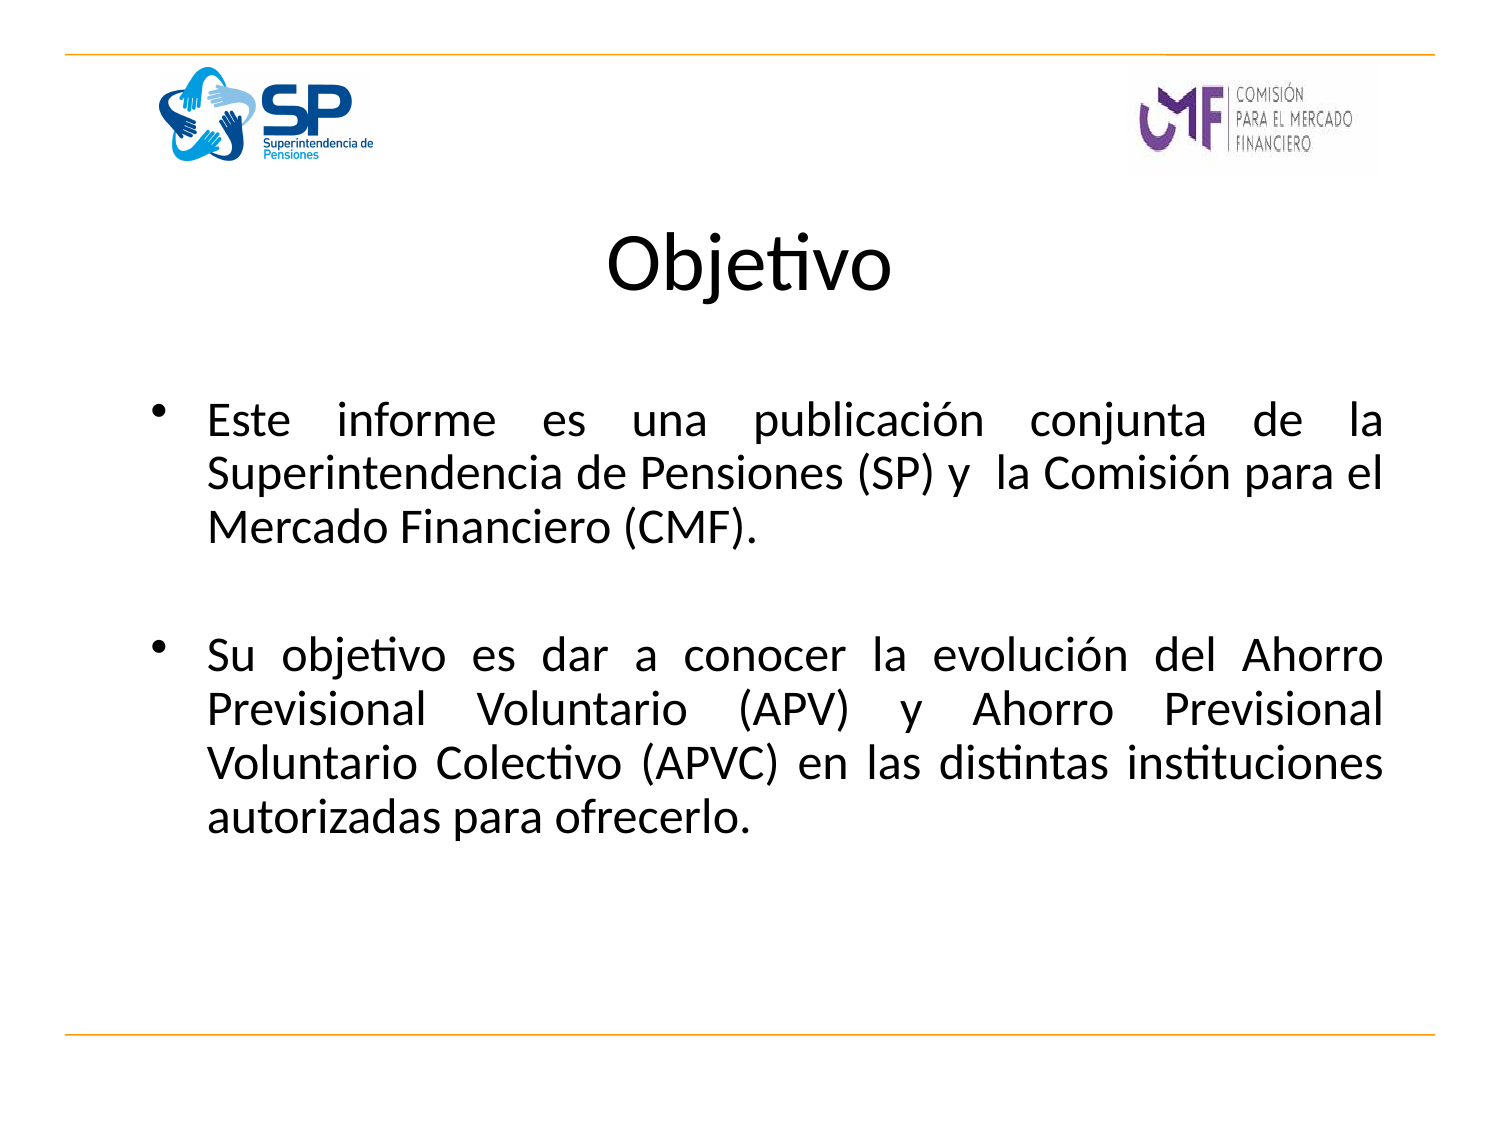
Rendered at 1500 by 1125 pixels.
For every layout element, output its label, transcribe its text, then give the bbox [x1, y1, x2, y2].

picture [159, 67, 373, 161]
picture [1127, 58, 1379, 177]
list Este informe es una publicación conjunta de la Superintendencia de Pensiones (SP) y la Comisión para el Mercado Financiero (CMF). Su objetivo es dar a conocer la evolución del Ahorro Previsional Voluntario (APV) y Ahorro Previsional Voluntario Colectivo (APVC) en las distintas instituciones autorizadas para ofrecerlo. [135, 385, 1400, 1000]
title Objetivo [75, 243, 1425, 372]
